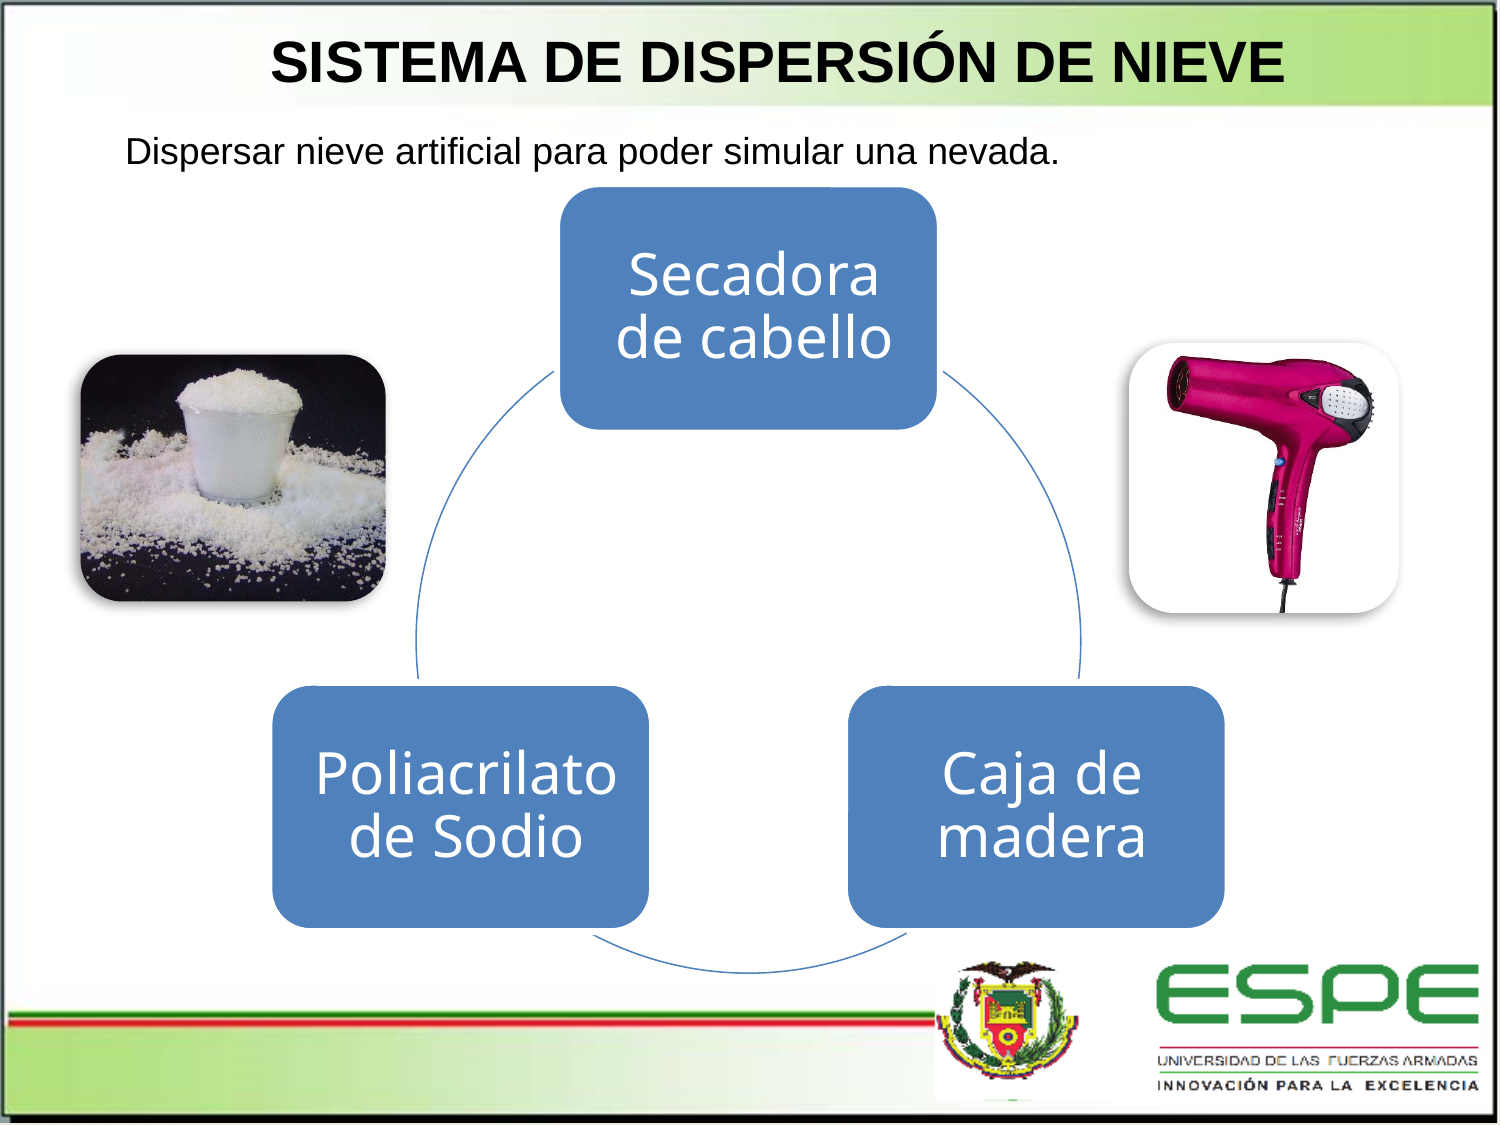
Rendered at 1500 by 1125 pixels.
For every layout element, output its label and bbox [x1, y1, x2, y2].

text_box [115, 183, 1382, 1020]
picture [0, 0, 1499, 1124]
